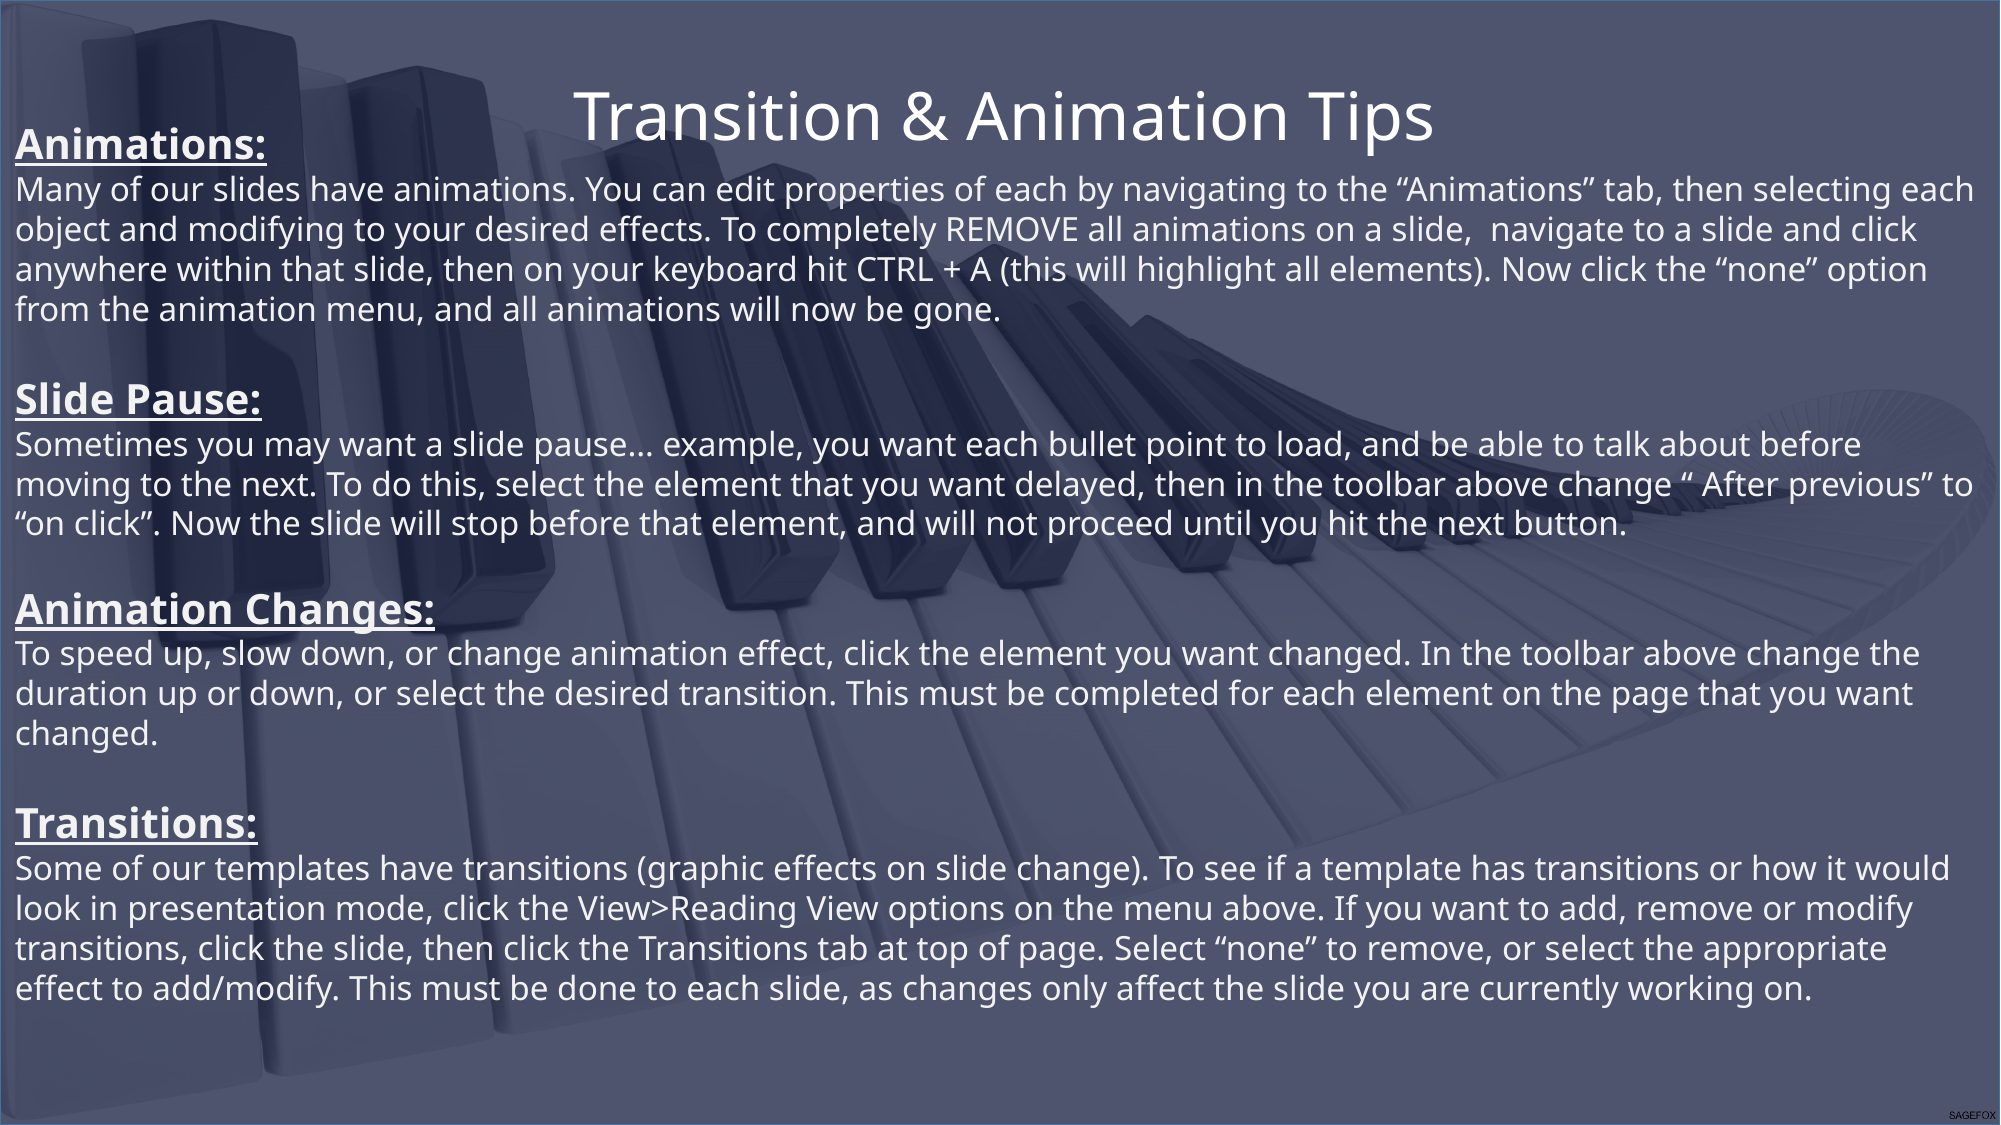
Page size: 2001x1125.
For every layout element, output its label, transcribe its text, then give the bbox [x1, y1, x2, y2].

text_box Animations: Many of our slides have animations. You can edit properties of each by navigating to the “Animations” tab, then selecting each object and modifying to your desired effects. To completely REMOVE all animations on a slide, navigate to a slide and click anywhere within that slide, then on your keyboard hit CTRL + A (this will highlight all elements). Now click the “none” option from the animation menu, and all animations will now be gone. Slide Pause: Sometimes you may want a slide pause… example, you want each bullet point to load, and be able to talk about before moving to the next. To do this, select the element that you want delayed, then in the toolbar above change “ After previous” to “on click”. Now the slide will stop before that element, and will not proceed until you hit the next button. Animation Changes: To speed up, slow down, or change animation effect, click the element you want changed. In the toolbar above change the duration up or down, or select the desired transition. This must be completed for each element on the page that you want changed. Transitions: Some of our templates have transitions (graphic effects on slide change). To see if a template has transitions or how it would look in presentation mode, click the View>Reading View options on the menu above. If you want to add, remove or modify transitions, click the slide, then click the Transitions tab at top of page. Select “none” to remove, or select the appropriate effect to add/modify. This must be done to each slide, as changes only affect the slide you are currently working on. [0, 0, 2000, 1125]
title Transition & Animation Tips [477, 59, 1532, 177]
